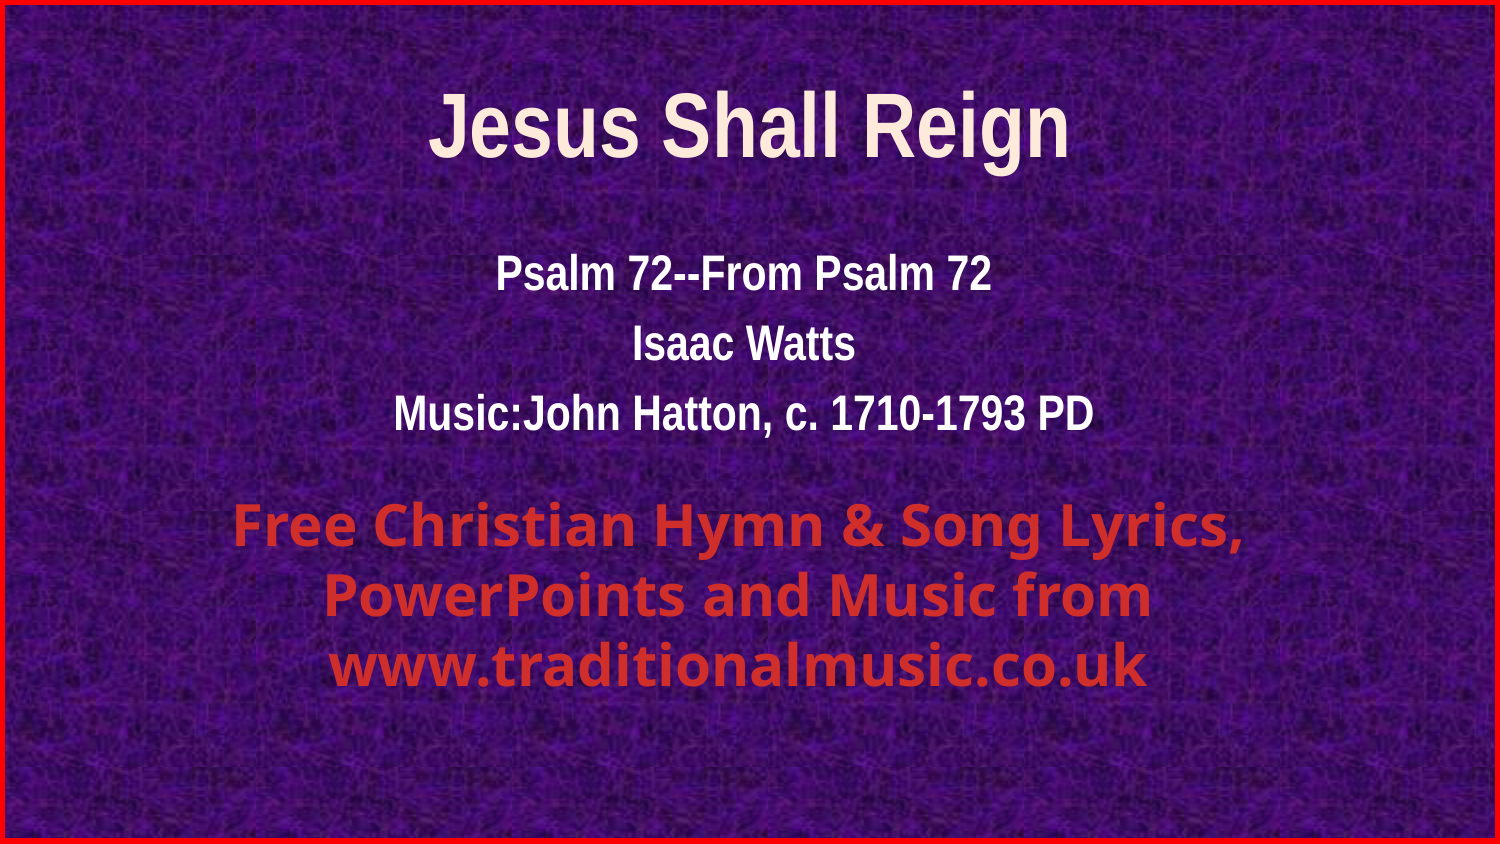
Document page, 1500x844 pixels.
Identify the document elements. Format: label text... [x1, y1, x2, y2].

subtitle Psalm 72--From Psalm 72 Isaac Watts Music:John Hatton, c. 1710-1793 PD [41, 232, 1447, 458]
picture [5, 5, 1495, 838]
title Jesus Shall Reign [41, 43, 1459, 198]
